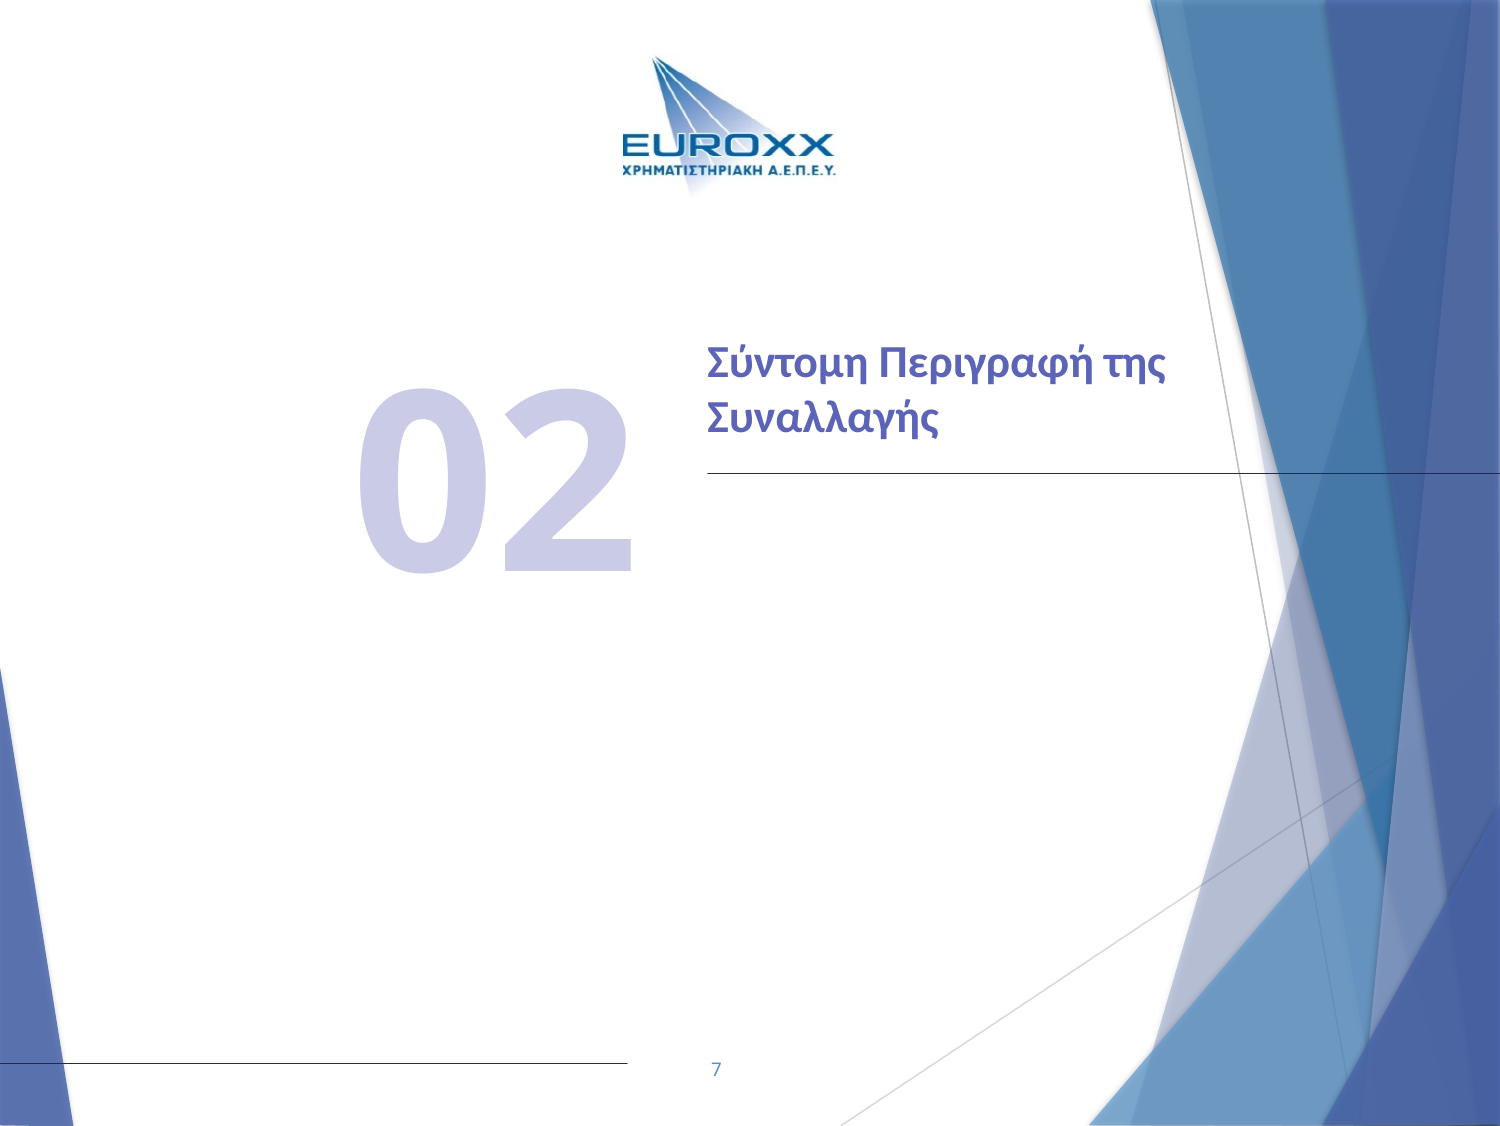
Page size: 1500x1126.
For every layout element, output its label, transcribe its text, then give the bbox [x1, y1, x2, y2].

list Σύντομη Περιγραφή της Συναλλαγής [692, 292, 1358, 449]
picture [583, 44, 862, 244]
list 02 [310, 359, 640, 622]
slide_number 7 [696, 1048, 728, 1093]
